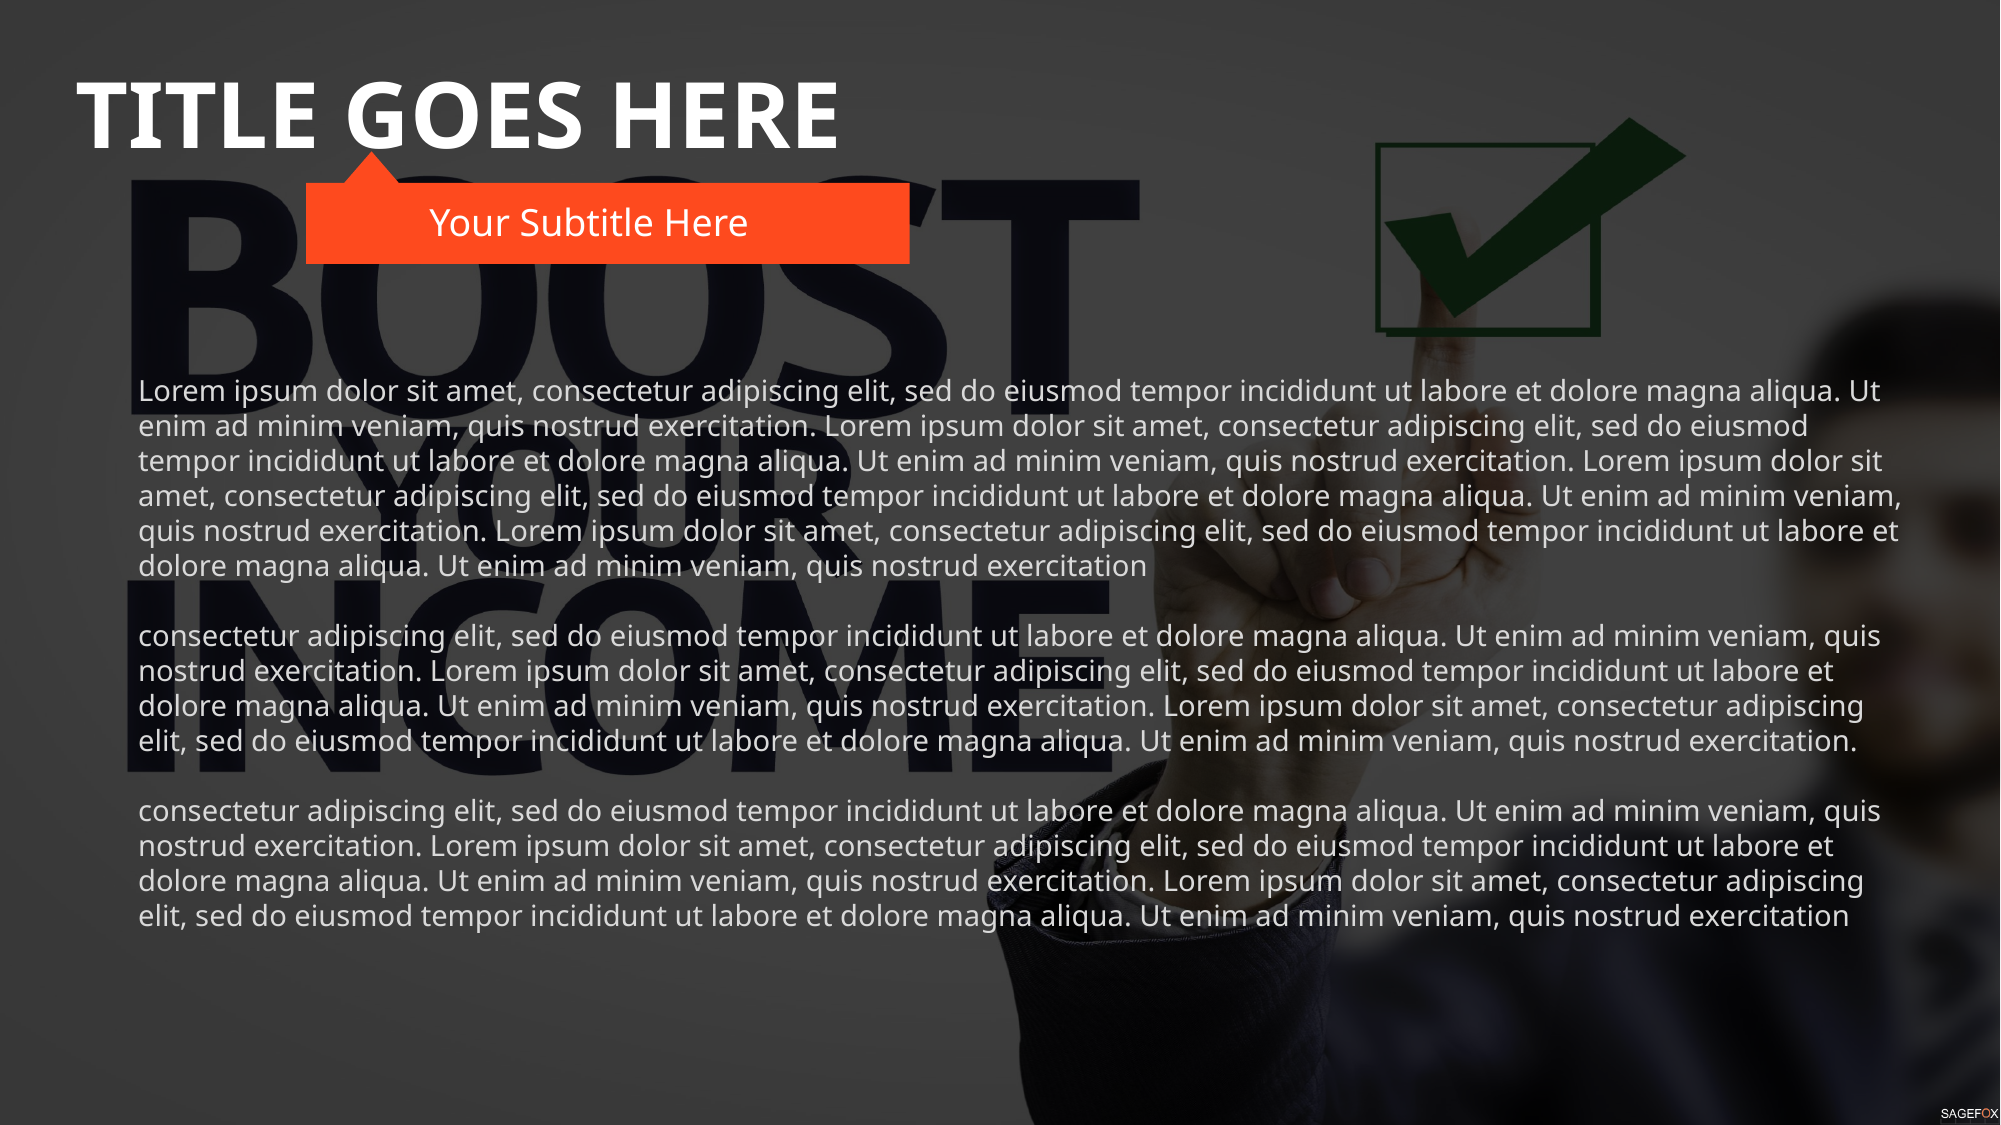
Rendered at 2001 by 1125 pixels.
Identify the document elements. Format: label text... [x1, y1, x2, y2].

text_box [306, 151, 910, 264]
picture [0, 0, 2001, 1125]
text_box Lorem ipsum dolor sit amet, consectetur adipiscing elit, sed do eiusmod tempor incididunt ut labore et dolore magna aliqua. Ut enim ad minim veniam, quis nostrud exercitation. Lorem ipsum dolor sit amet, consectetur adipiscing elit, sed do eiusmod tempor incididunt ut labore et dolore magna aliqua. Ut enim ad minim veniam, quis nostrud exercitation. Lorem ipsum dolor sit amet, consectetur adipiscing elit, sed do eiusmod tempor incididunt ut labore et dolore magna aliqua. Ut enim ad minim veniam, quis nostrud exercitation. Lorem ipsum dolor sit amet, consectetur adipiscing elit, sed do eiusmod tempor incididunt ut labore et dolore magna aliqua. Ut enim ad minim veniam, quis nostrud exercitation consectetur adipiscing elit, sed do eiusmod tempor incididunt ut labore et dolore magna aliqua. Ut enim ad minim veniam, quis nostrud exercitation. Lorem ipsum dolor sit amet, consectetur adipiscing elit, sed do eiusmod tempor incididunt ut labore et dolore magna aliqua. Ut enim ad minim veniam, quis nostrud exercitation. Lorem ipsum dolor sit amet, consectetur adipiscing elit, sed do eiusmod tempor incididunt ut labore et dolore magna aliqua. Ut enim ad minim veniam, quis nostrud exercitation. consectetur adipiscing elit, sed do eiusmod tempor incididunt ut labore et dolore magna aliqua. Ut enim ad minim veniam, quis nostrud exercitation. Lorem ipsum dolor sit amet, consectetur adipiscing elit, sed do eiusmod tempor incididunt ut labore et dolore magna aliqua. Ut enim ad minim veniam, quis nostrud exercitation. Lorem ipsum dolor sit amet, consectetur adipiscing elit, sed do eiusmod tempor incididunt ut labore et dolore magna aliqua. Ut enim ad minim veniam, quis nostrud exercitation [123, 365, 1930, 940]
text_box TITLE GOES HERE [60, 49, 965, 175]
